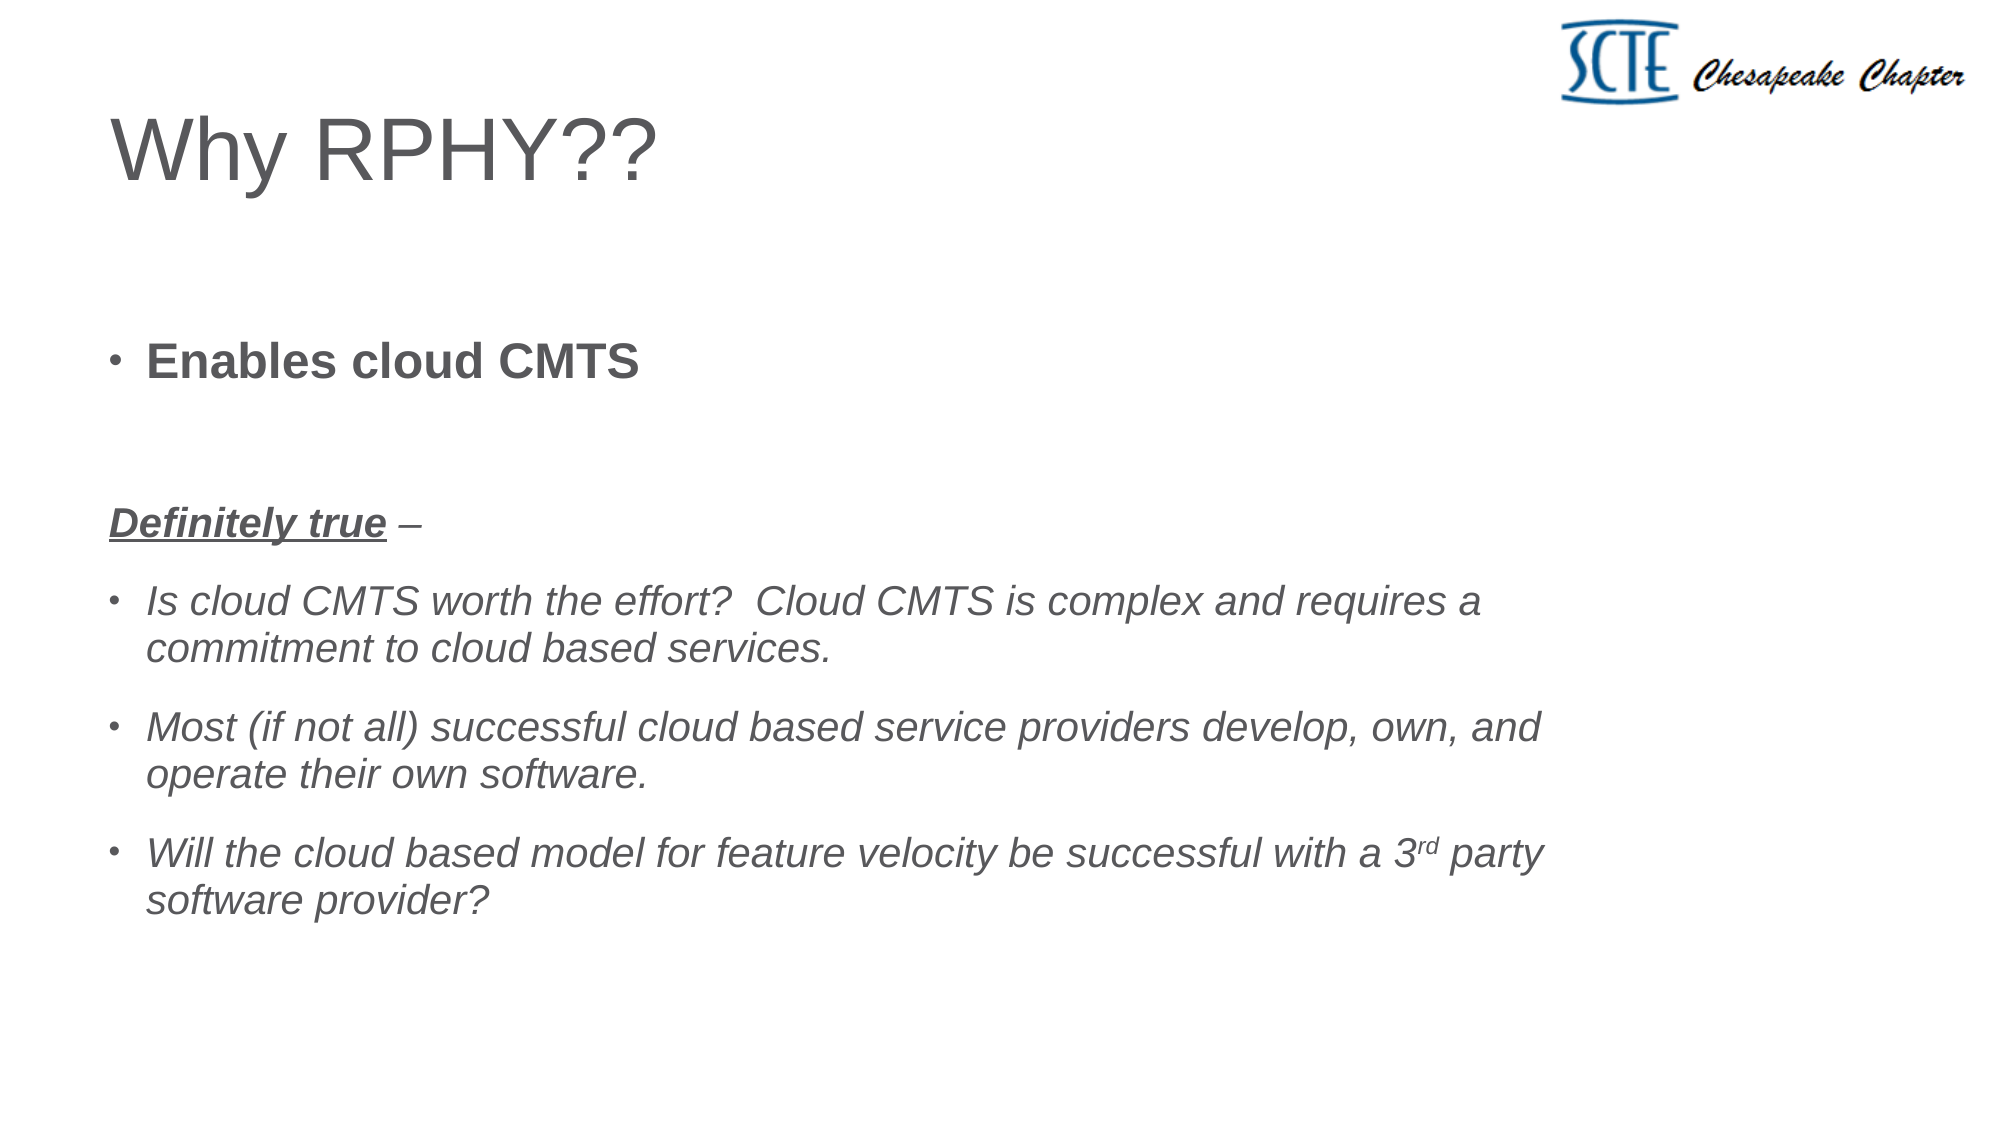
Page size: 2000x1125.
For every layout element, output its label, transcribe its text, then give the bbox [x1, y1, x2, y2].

list Enables cloud CMTS Definitely true – Is cloud CMTS worth the effort? Cloud CMTS is complex and requires a commitment to cloud based services. Most (if not all) successful cloud based service providers develop, own, and operate their own software. Will the cloud based model for feature velocity be successful with a 3rd party software provider? [81, 234, 1644, 910]
picture [1530, 0, 2000, 126]
title Why RPHY?? [95, 74, 1921, 235]
